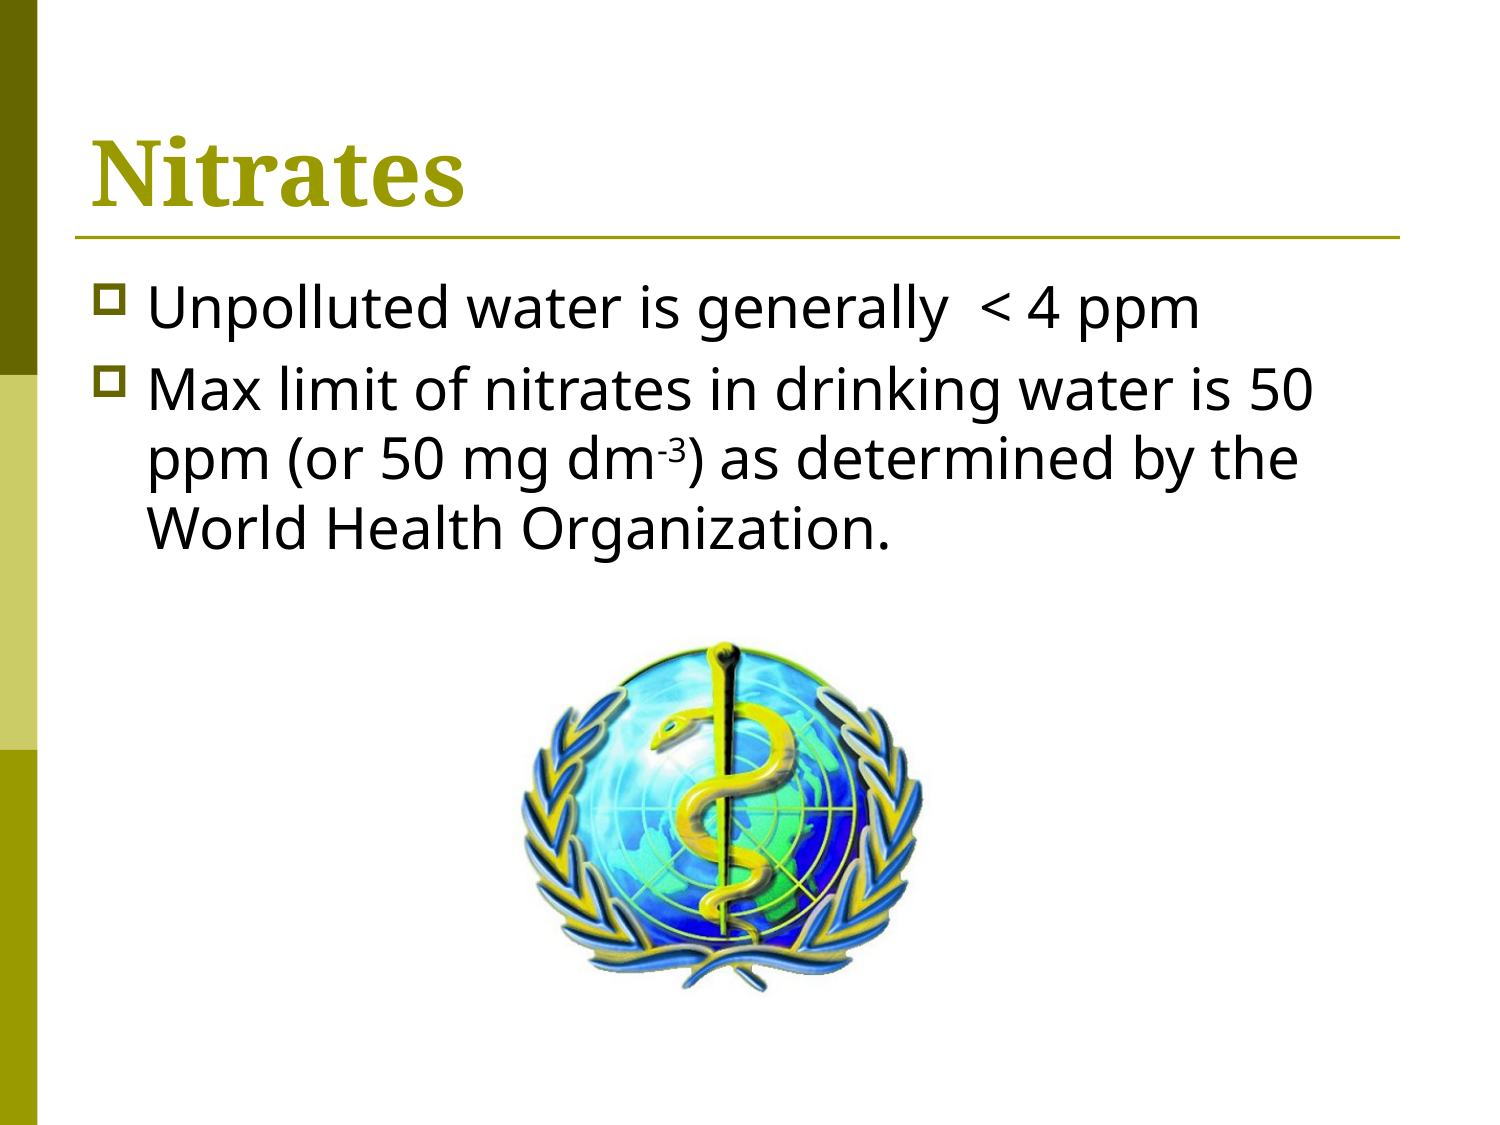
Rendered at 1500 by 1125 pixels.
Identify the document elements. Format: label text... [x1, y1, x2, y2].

list Unpolluted water is generally < 4 ppm Max limit of nitrates in drinking water is 50 ppm (or 50 mg dm-3) as determined by the World Health Organization. [75, 262, 1425, 1006]
picture [512, 637, 931, 998]
title Nitrates [75, 45, 1425, 233]
